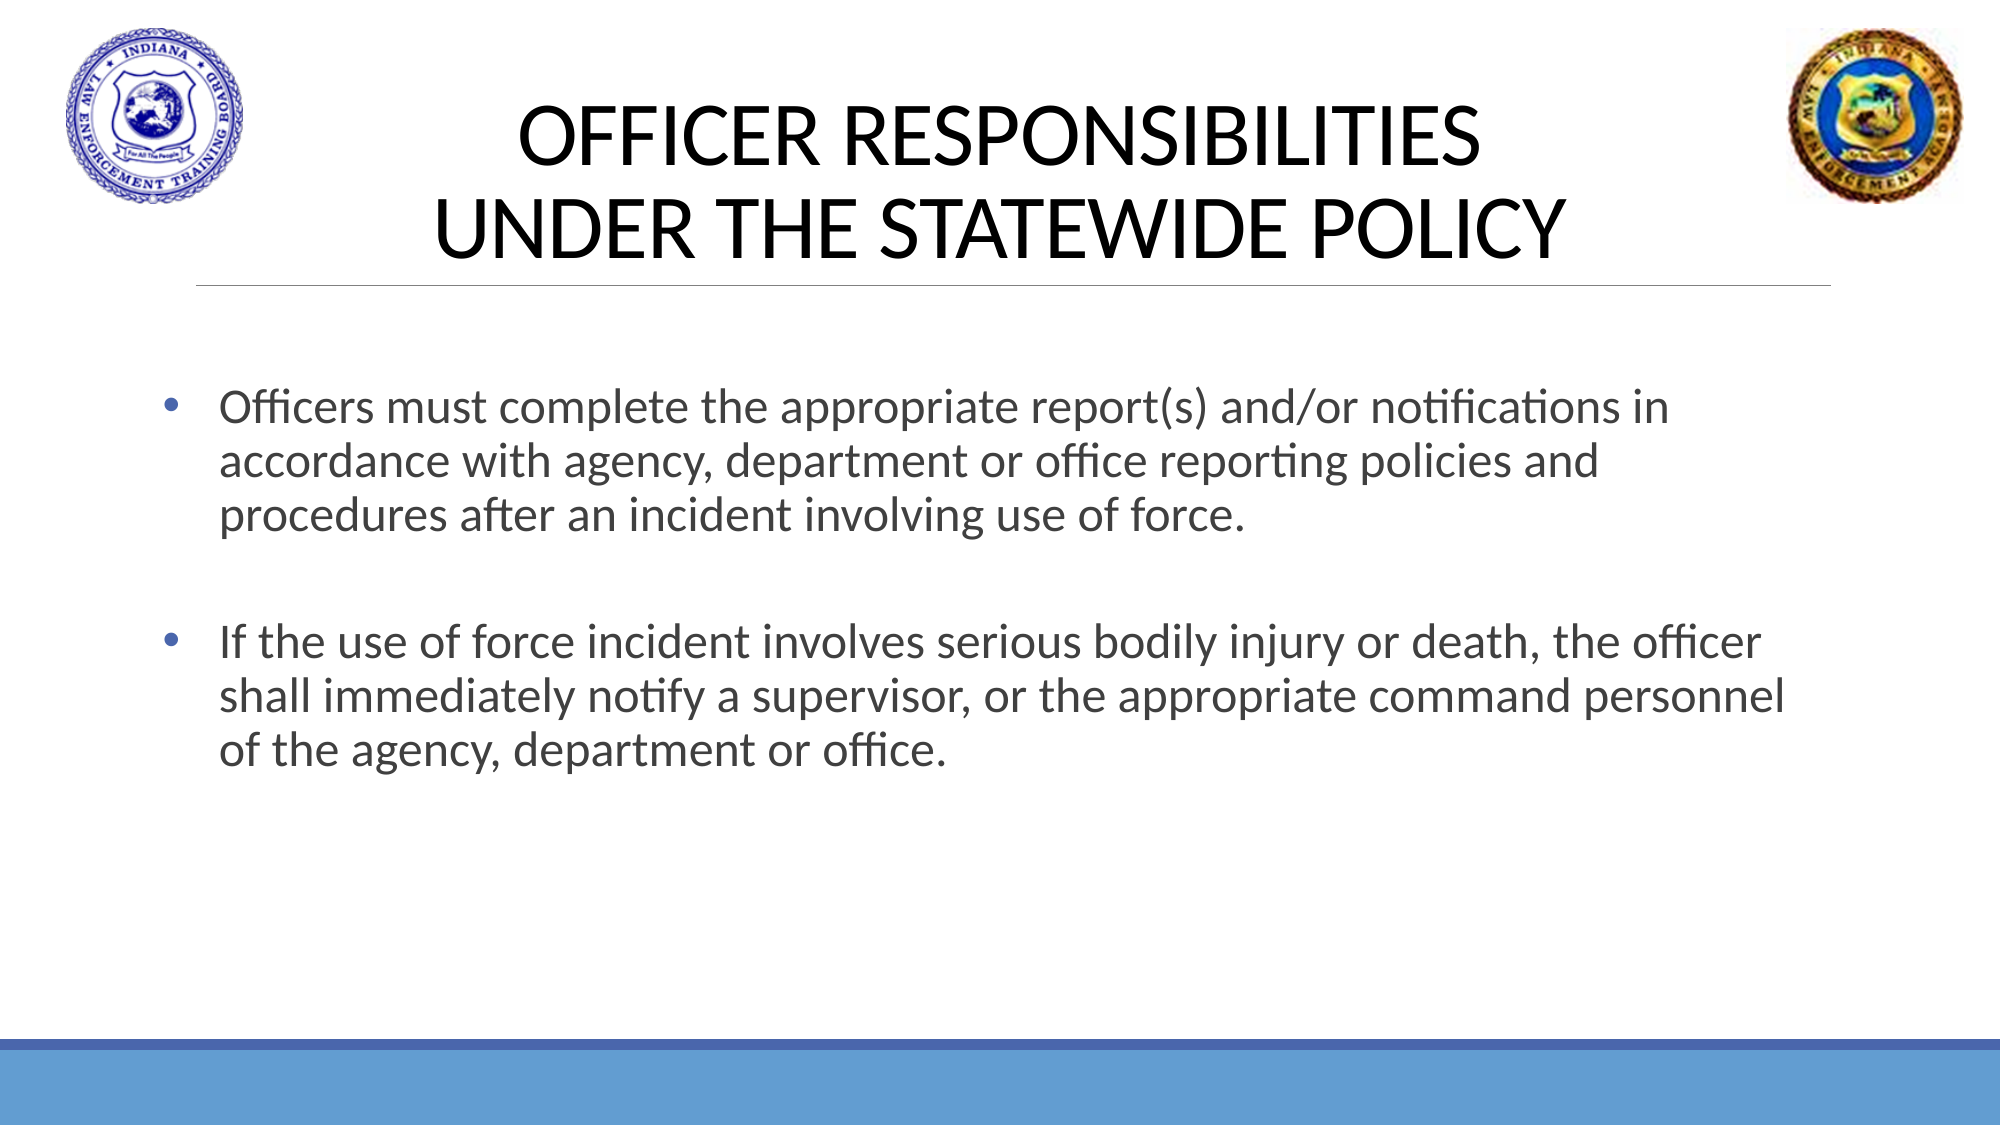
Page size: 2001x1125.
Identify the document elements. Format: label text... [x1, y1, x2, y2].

picture [65, 27, 243, 205]
title OFFICER RESPONSIBILITIES UNDER THE STATEWIDE POLICY [66, 47, 1933, 285]
list Officers must complete the appropriate report(s) and/or notifications in accordance with agency, department or office reporting policies and procedures after an incident involving use of force. If the use of force incident involves serious bodily injury or death, the officer shall immediately notify a supervisor, or the appropriate command personnel of the agency, department or office. [144, 303, 1855, 1078]
picture [1786, 27, 1965, 204]
